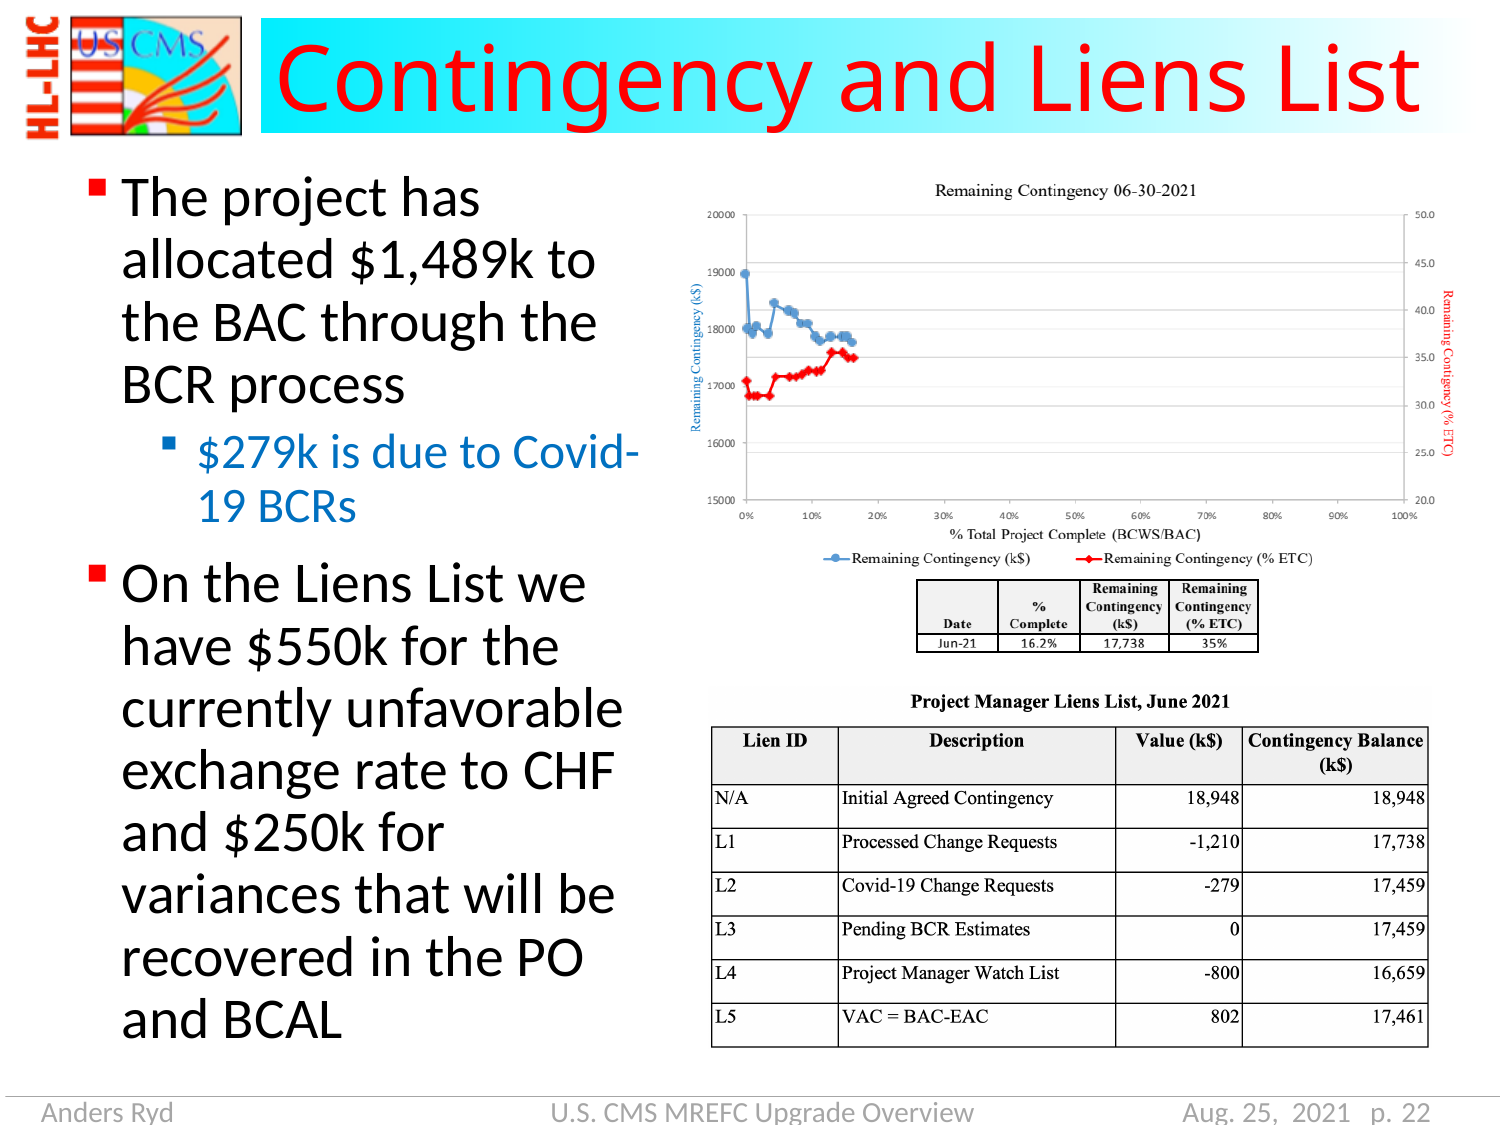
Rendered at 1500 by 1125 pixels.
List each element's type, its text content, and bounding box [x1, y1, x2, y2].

title Contingency and Liens List [259, 24, 1475, 128]
picture [674, 172, 1466, 674]
picture [708, 686, 1432, 1049]
picture [14, 8, 242, 154]
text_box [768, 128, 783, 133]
list The project has allocated $1,489k to the BAC through the BCR process $279k is due to Covid-19 BCRs On the Liens List we have $550k for the currently unfavorable exchange rate to CHF and $250k for variances that will be recovered in the PO and BCAL [70, 159, 668, 1066]
text_box [574, 128, 599, 133]
